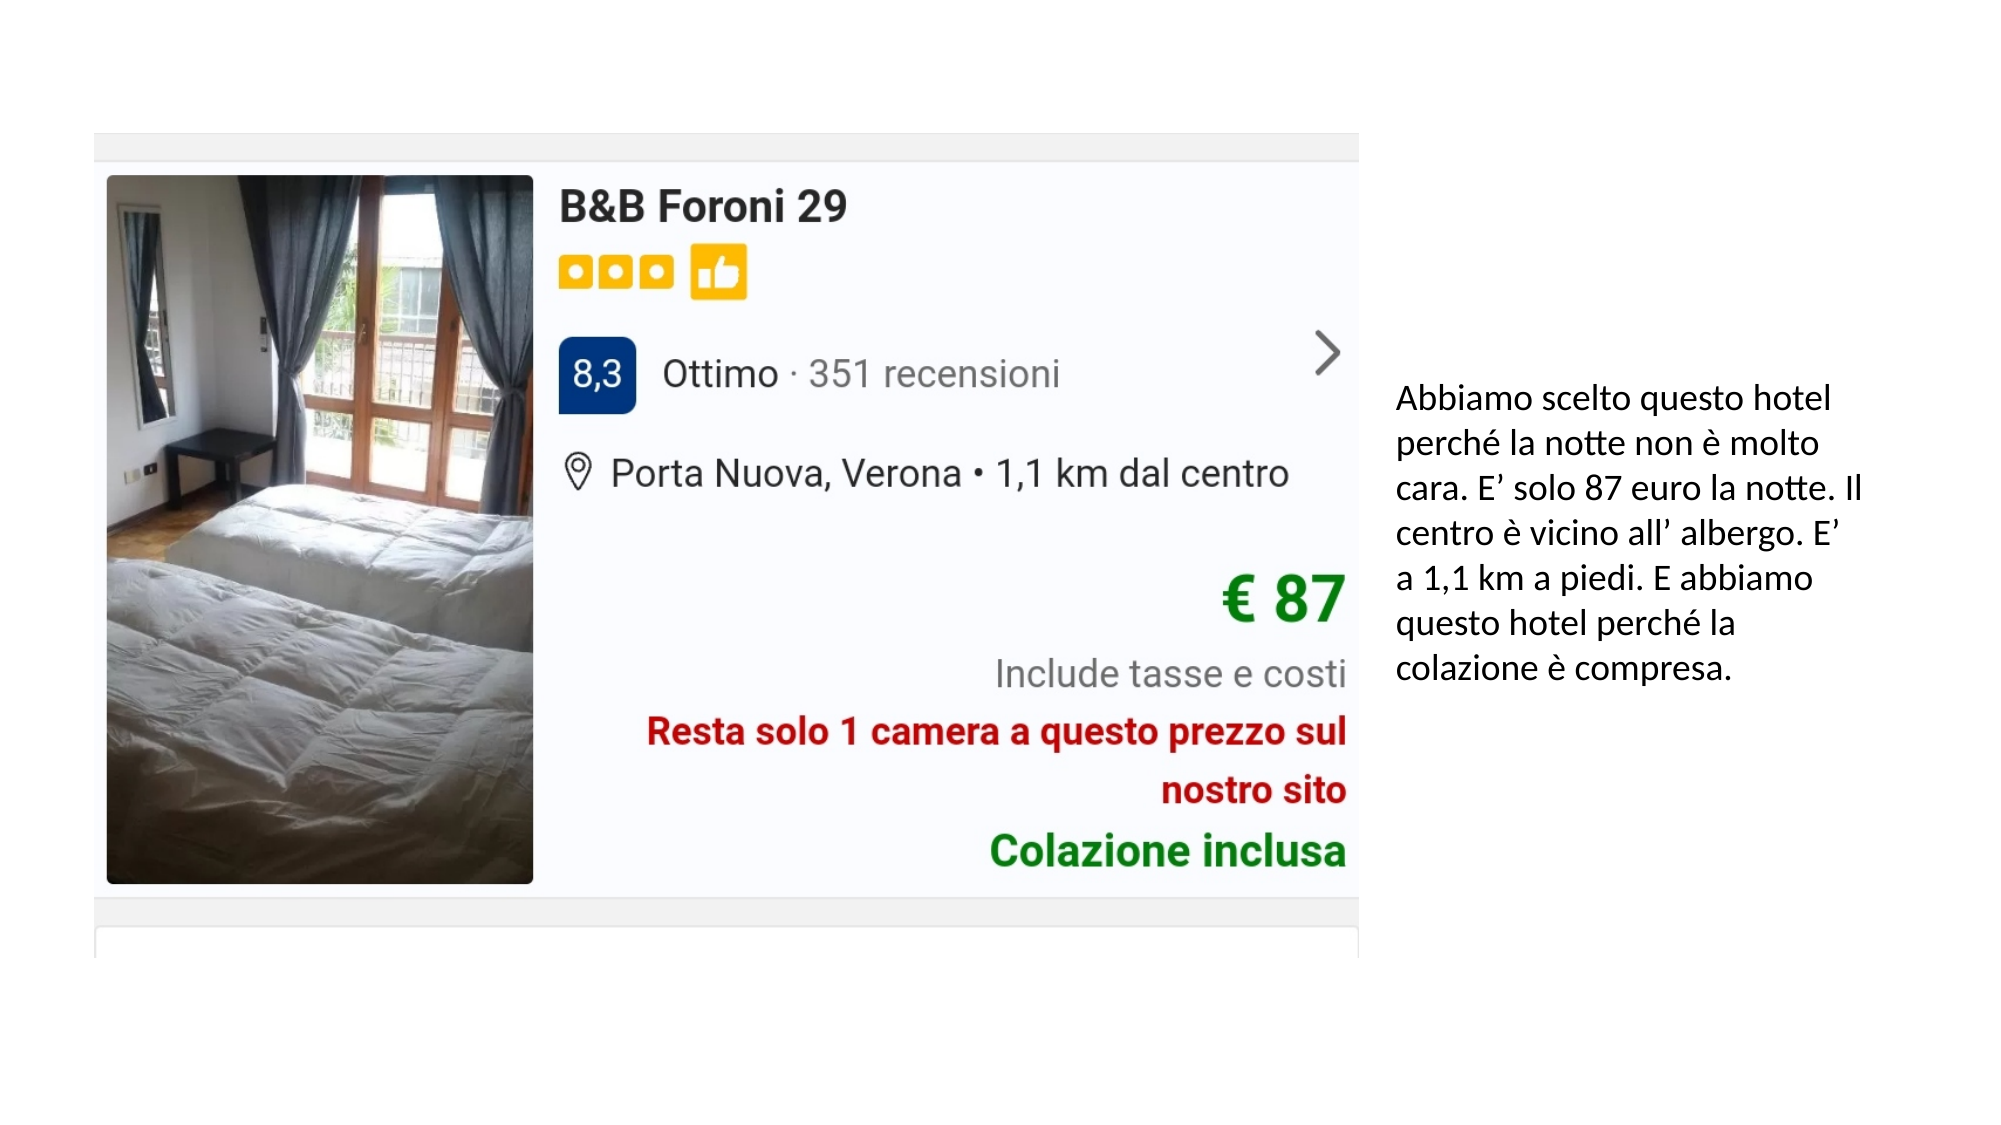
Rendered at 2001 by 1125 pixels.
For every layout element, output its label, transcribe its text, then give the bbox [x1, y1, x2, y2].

text_box Abbiamo scelto questo hotel perché la notte non è molto cara. E’ solo 87 euro la notte. Il centro è vicino all’ albergo. E’ a 1,1 km a piedi. E abbiamo questo hotel perché la colazione è compresa. [1381, 365, 1881, 696]
picture [94, 133, 1359, 958]
